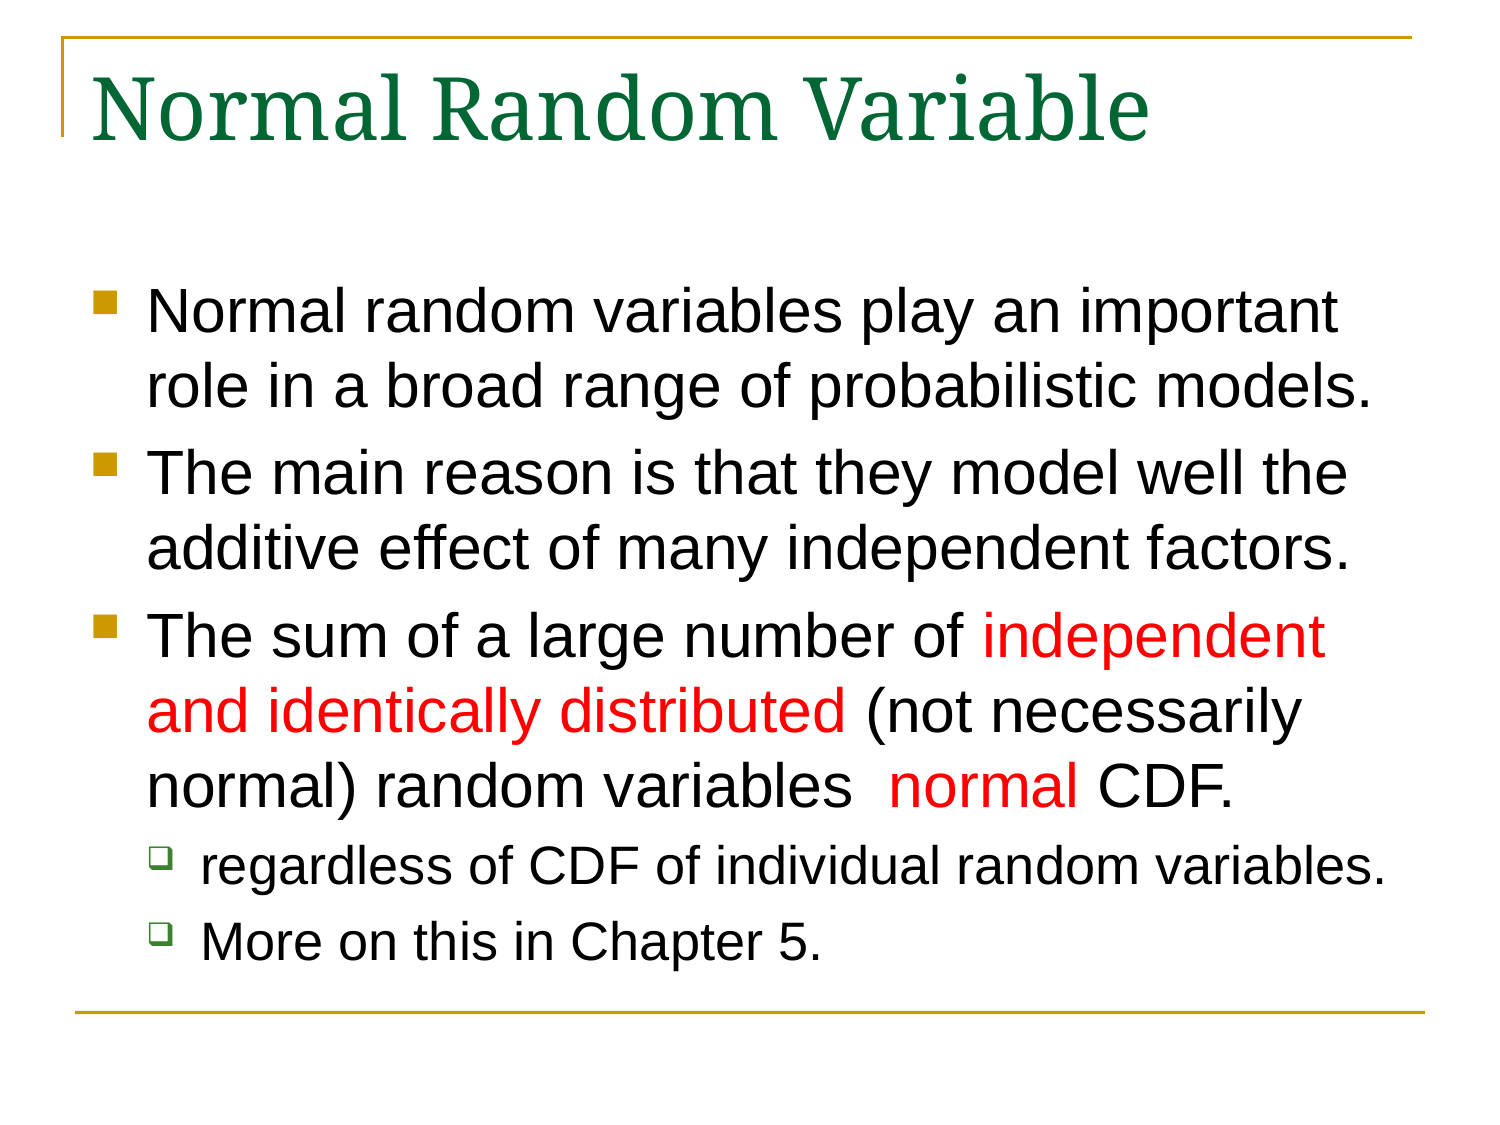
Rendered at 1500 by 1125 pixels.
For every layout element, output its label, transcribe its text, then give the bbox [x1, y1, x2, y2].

title Normal Random Variable [75, 45, 1425, 233]
